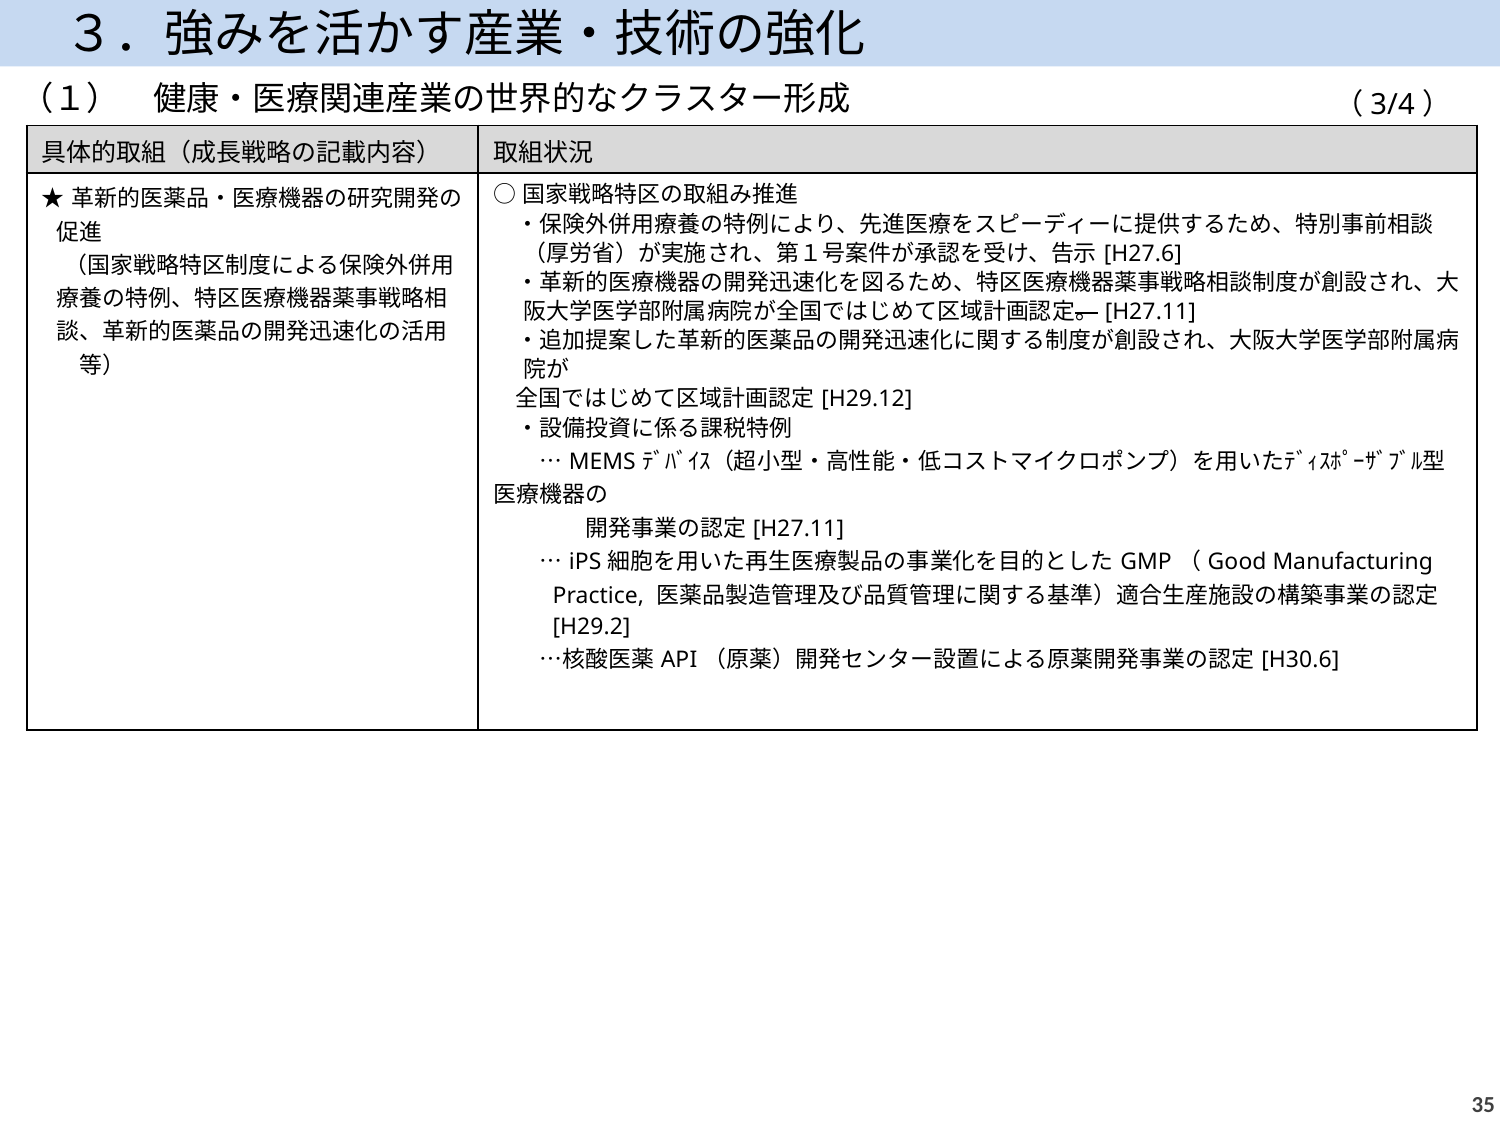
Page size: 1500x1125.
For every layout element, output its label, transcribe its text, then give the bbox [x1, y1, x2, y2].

table_header 取組状況 [479, 126, 1476, 172]
text_box （１） 健康・医療関連産業の世界的なクラスター形成 [5, 69, 1164, 125]
table_cell ★革新的医薬品・医療機器の研究開発の促進 （国家戦略特区制度による保険外併用療養の特例、特区医療機器薬事戦略相談、革新的医薬品の開発迅速化の活用 等） [28, 174, 477, 729]
text_box （3/4） [1304, 78, 1482, 129]
slide_number 34 [1159, 1064, 1500, 1124]
text_box ３．強みを活かす産業・技術の強化 [0, 0, 1500, 67]
table_cell ○国家戦略特区の取組み推進 ・保険外併用療養の特例により、先進医療をスピーディーに提供するため、特別事前相談（厚労省）が実施され、第１号案件が承認を受け、告示[H27.6] ・革新的医療機器の開発迅速化を図るため、特区医療機器薬事戦略相談制度が創設され、大阪大学医学部附属病院が全国ではじめて区域計画認定。[H27.11] ・追加提案した革新的医薬品の開発迅速化に関する制度が創設され、大阪大学医学部附属病院が 全国ではじめて区域計画認定[H29.12] ・設備投資に係る課税特例 …MEMSﾃﾞﾊﾞｲｽ（超小型・高性能・低コストマイクロポンプ）を用いたﾃﾞｨｽﾎﾟｰｻﾞﾌﾞﾙ型医療機器の 開発事業の認定[H27.11] …iPS細胞を用いた再生医療製品の事業化を目的としたGMP（Good Manufacturing Practice, 医薬品製造管理及び品質管理に関する基準）適合生産施設の構築事業の認定[H29.2] …核酸医薬API（原薬）開発センター設置による原薬開発事業の認定[H30.6] [479, 174, 1476, 729]
table_header 具体的取組（成長戦略の記載内容） [28, 126, 477, 172]
